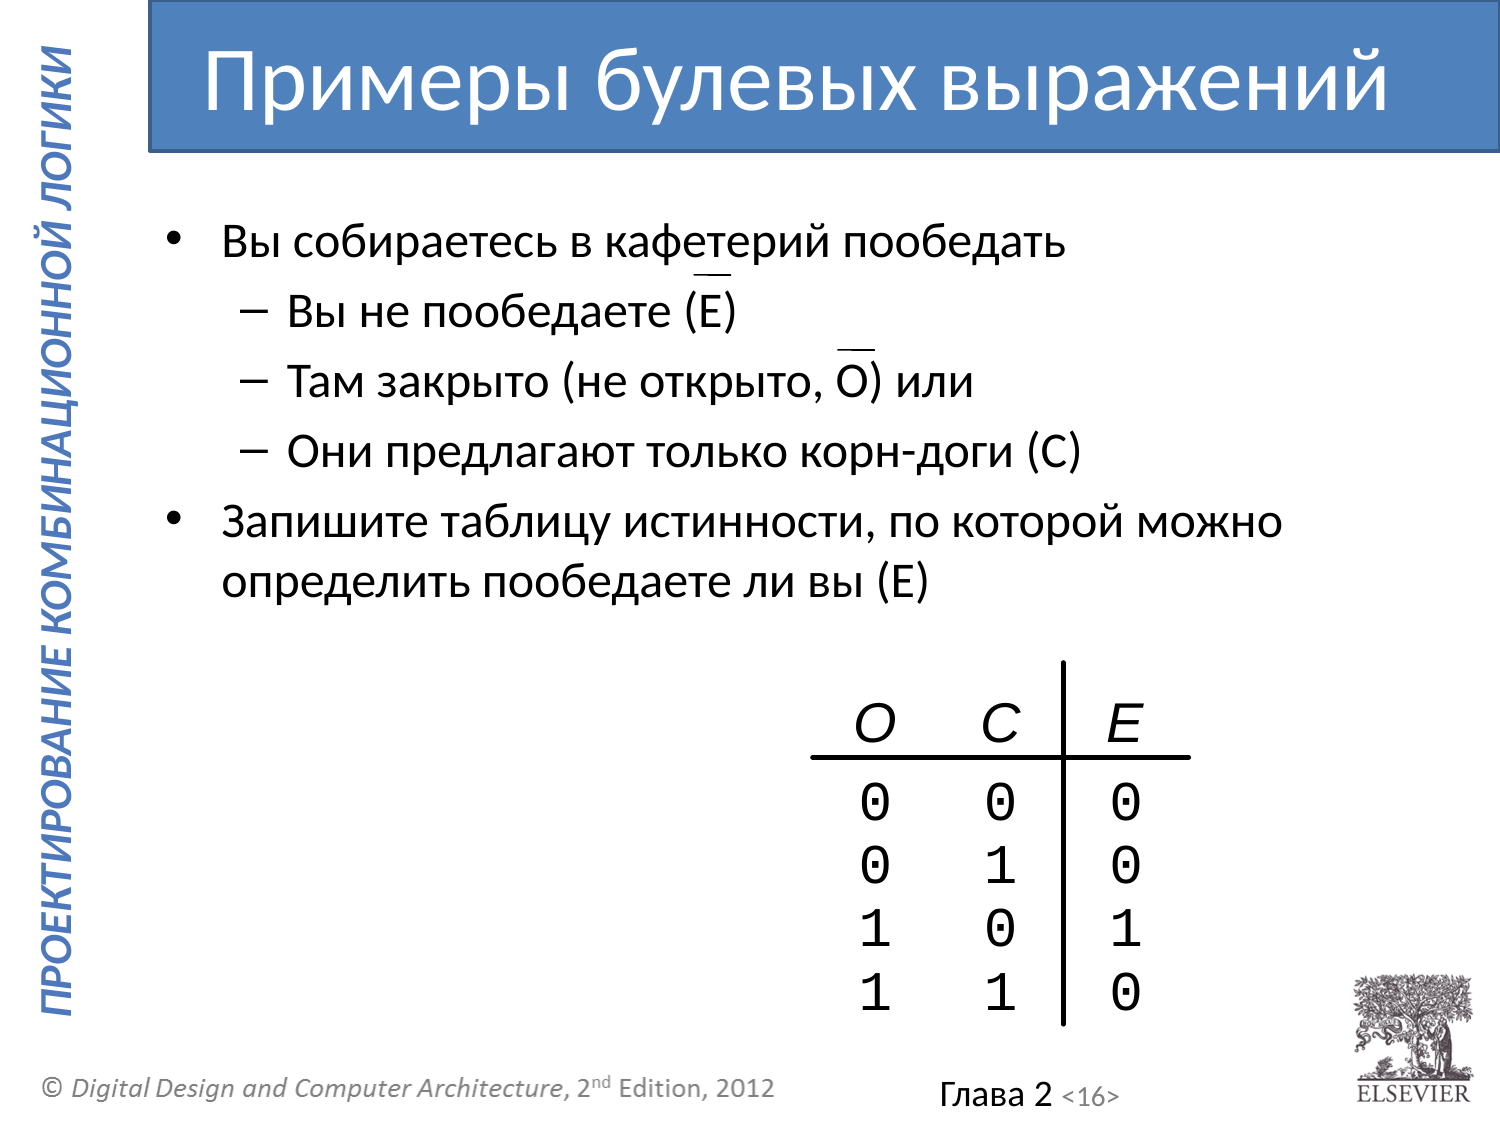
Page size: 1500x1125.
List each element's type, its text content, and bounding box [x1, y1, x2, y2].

picture [0, 0, 1500, 1125]
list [799, 649, 1202, 1063]
list Вы собираетесь в кафетерий пообедать Вы не пообедаете (E) Там закрыто (не открыто, O) или Они предлагают только корн-доги (C) Запишите таблицу истинности, по которой можно определить пообедаете ли вы (E) [150, 200, 1450, 1013]
text_box Примеры булевых выражений [187, 11, 1488, 136]
